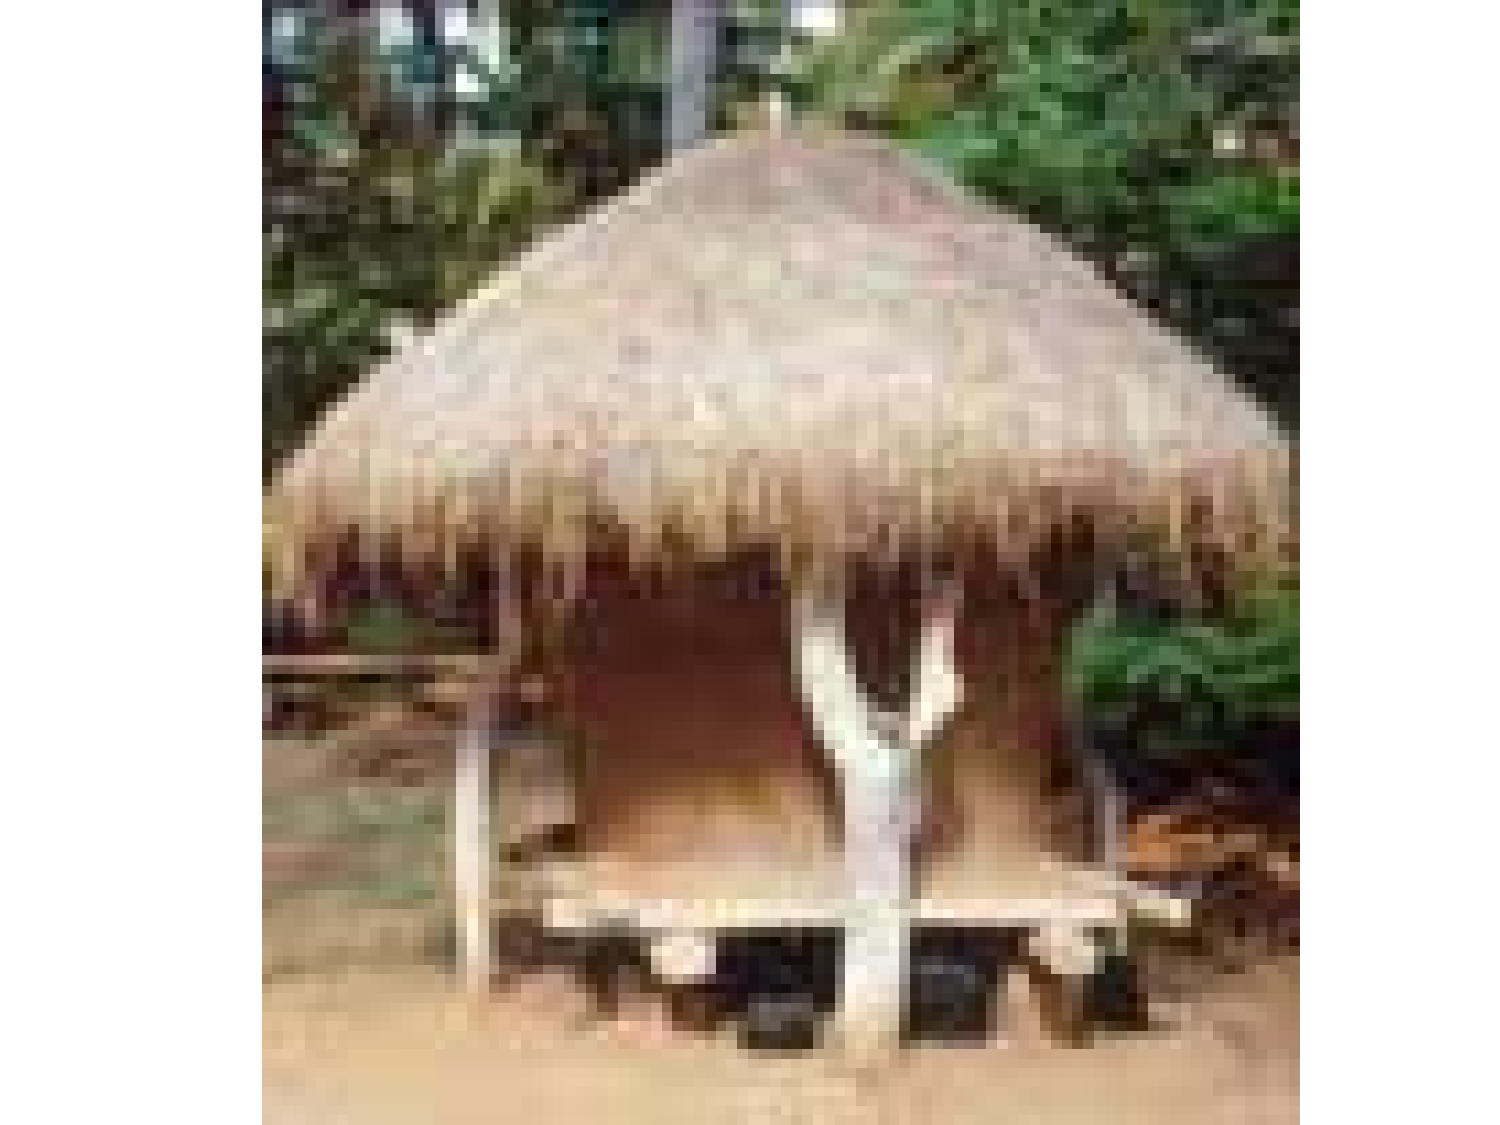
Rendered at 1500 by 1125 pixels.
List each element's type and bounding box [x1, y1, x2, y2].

list [262, 0, 1301, 1125]
